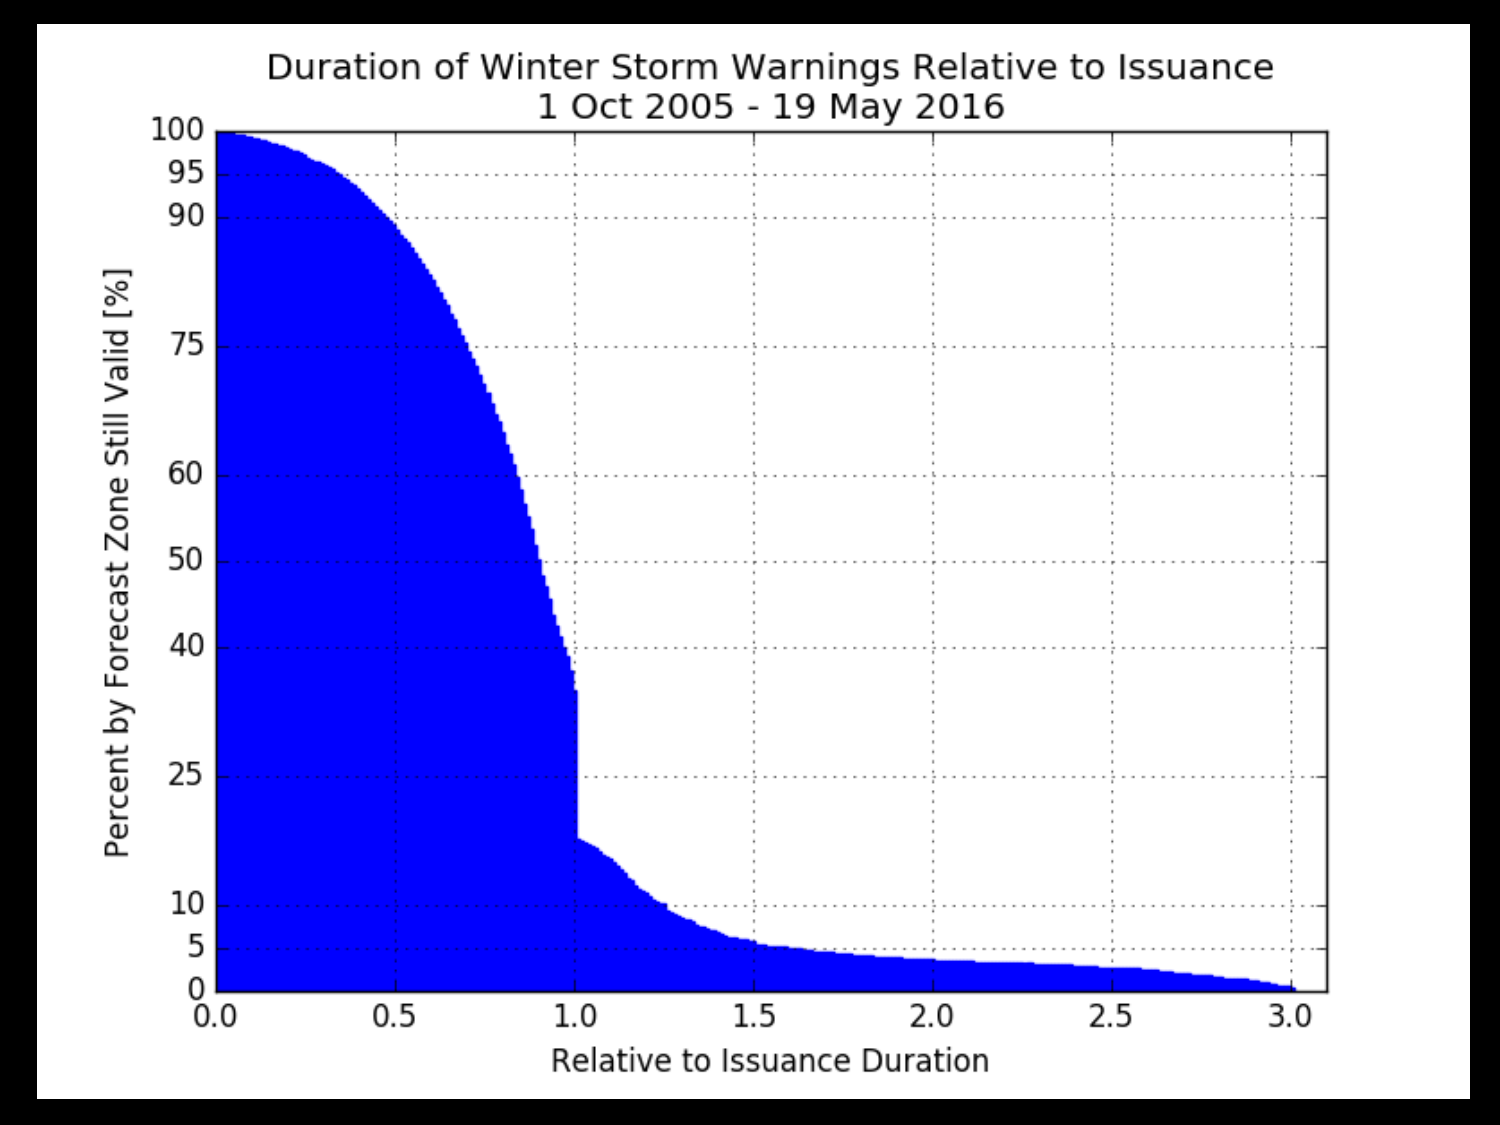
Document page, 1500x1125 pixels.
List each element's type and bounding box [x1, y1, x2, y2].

list [37, 24, 1470, 1099]
